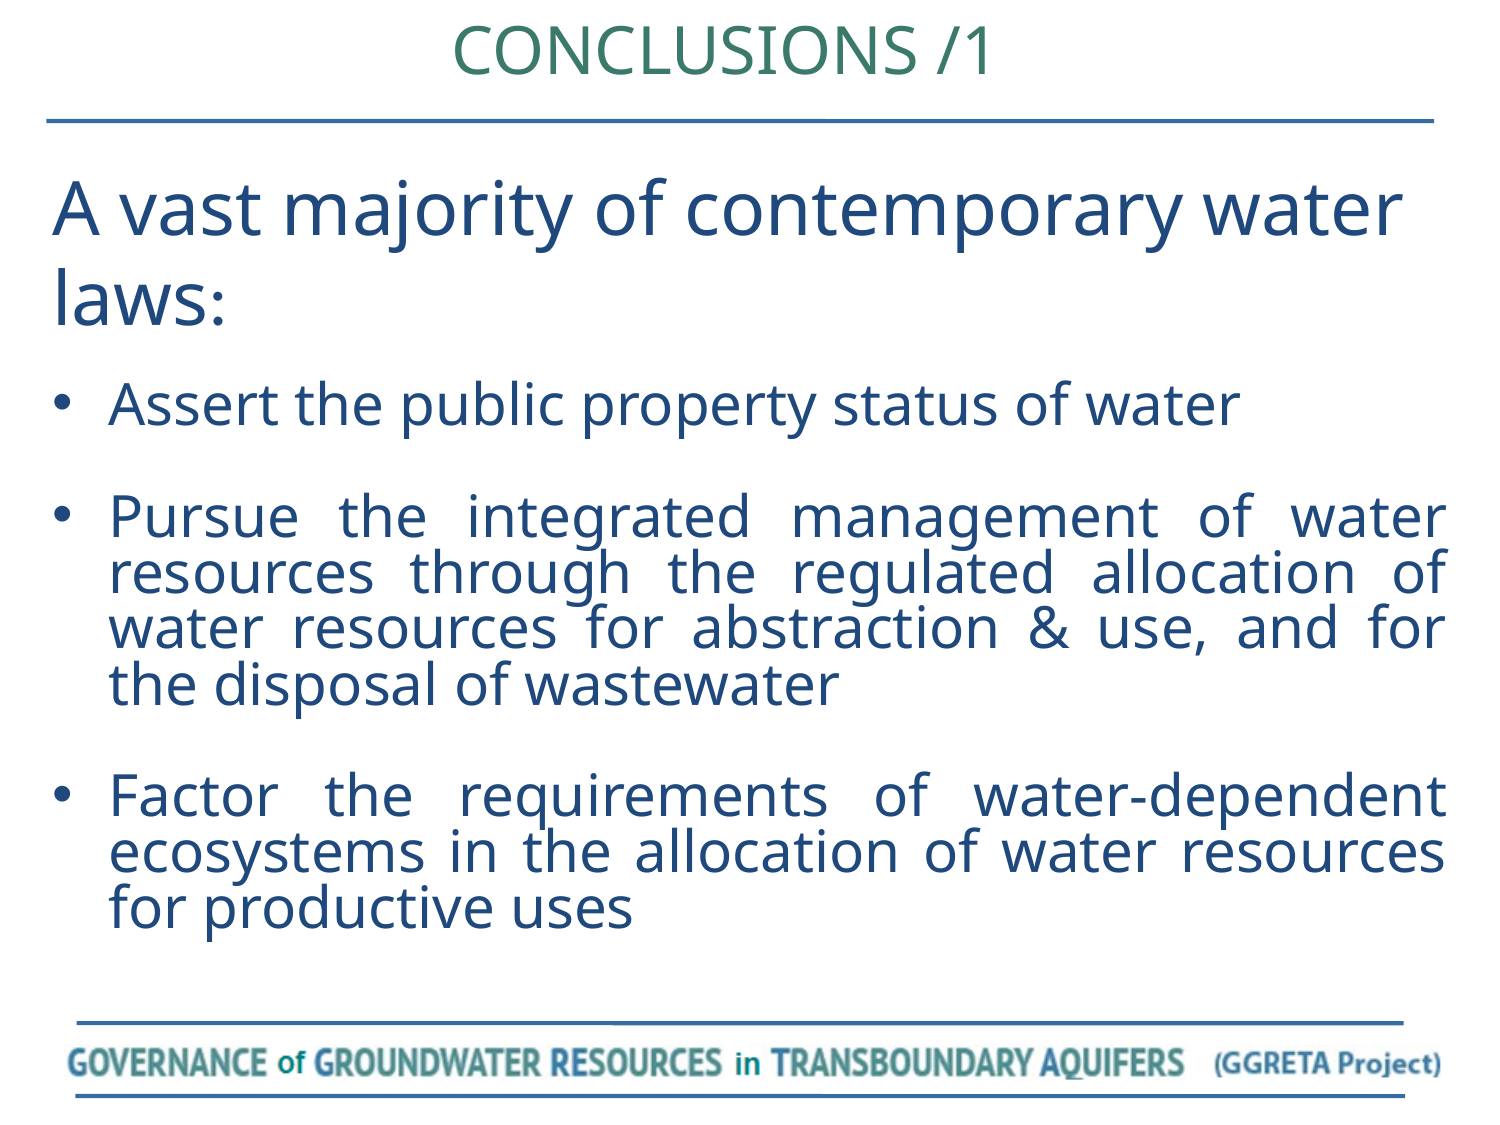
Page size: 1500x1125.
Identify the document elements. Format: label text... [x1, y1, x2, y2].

text_box CONCLUSIONS /1 [442, 0, 1500, 143]
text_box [64, 1040, 1454, 1088]
text_box A vast majority of contemporary water laws: Assert the public property status of water Pursue the integrated management of water resources through the regulated allocation of water resources for abstraction & use, and for the disposal of wastewater Factor the requirements of water-dependent ecosystems in the allocation of water resources for productive uses [46, 154, 1453, 1032]
